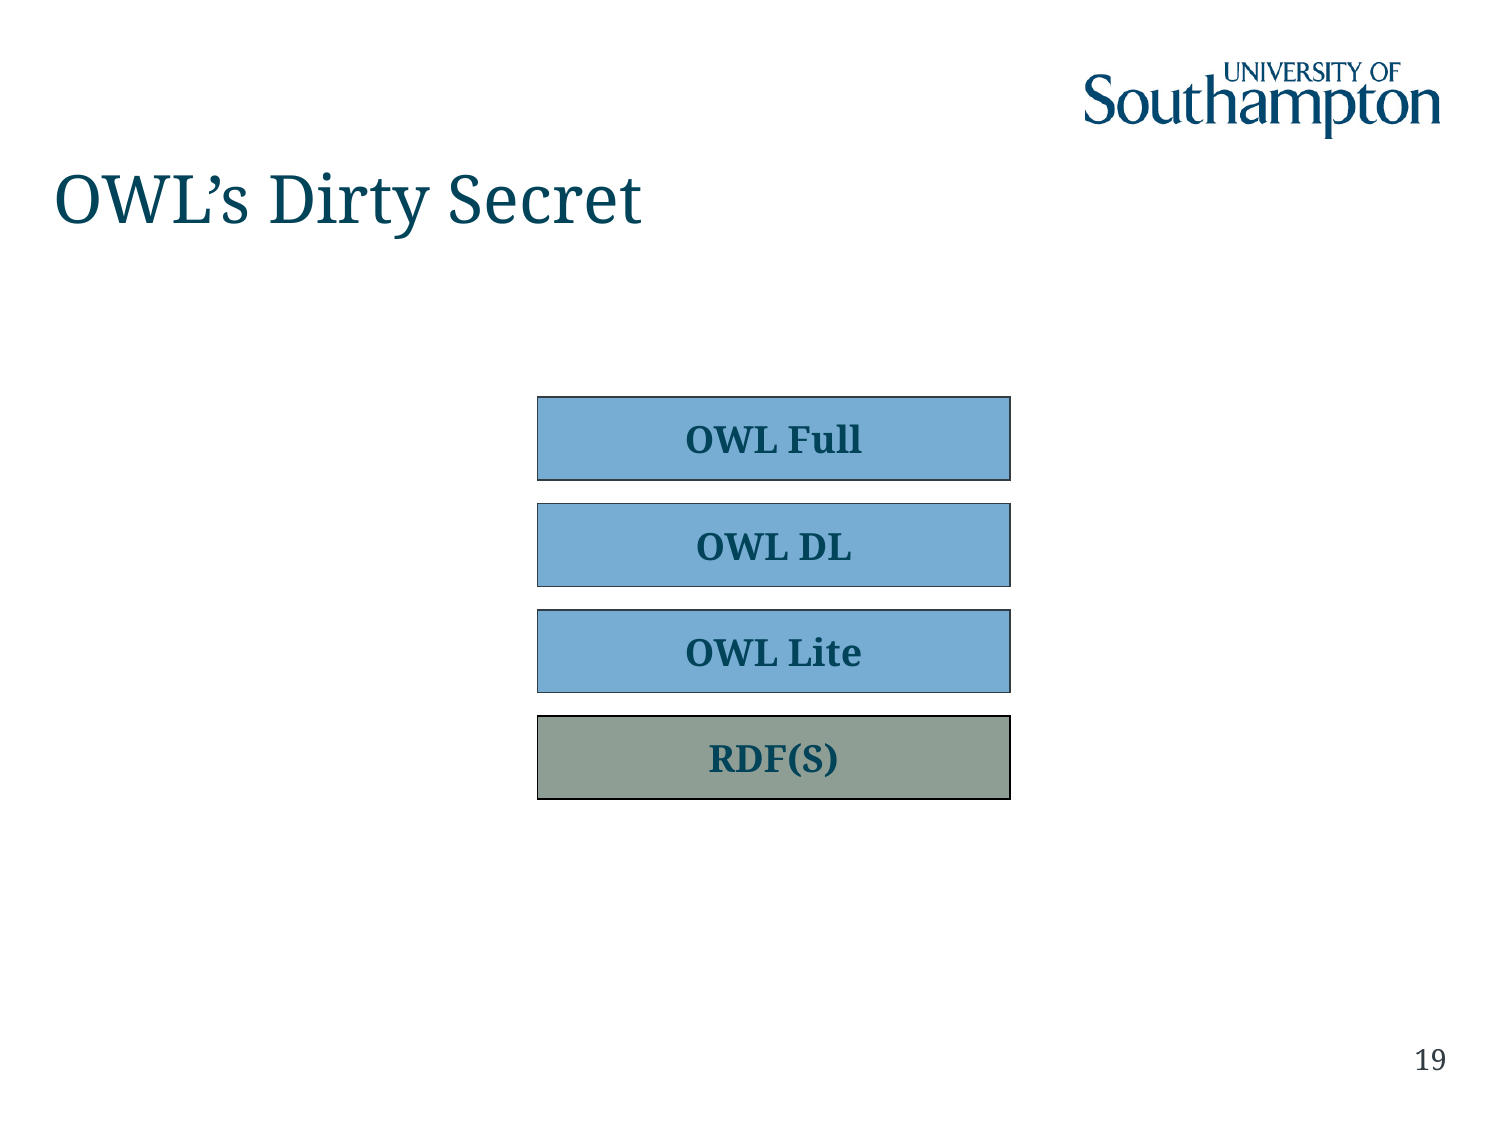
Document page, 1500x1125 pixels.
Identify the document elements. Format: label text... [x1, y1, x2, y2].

picture [1085, 62, 1440, 139]
text_box OWL Full [537, 397, 1010, 480]
text_box OWL DL [537, 503, 1010, 587]
slide_number 19 [1328, 1033, 1448, 1083]
title OWL’s Dirty Secret [52, 148, 1448, 256]
text_box OWL Lite [537, 609, 1010, 693]
text_box RDF(S) [537, 716, 1010, 799]
